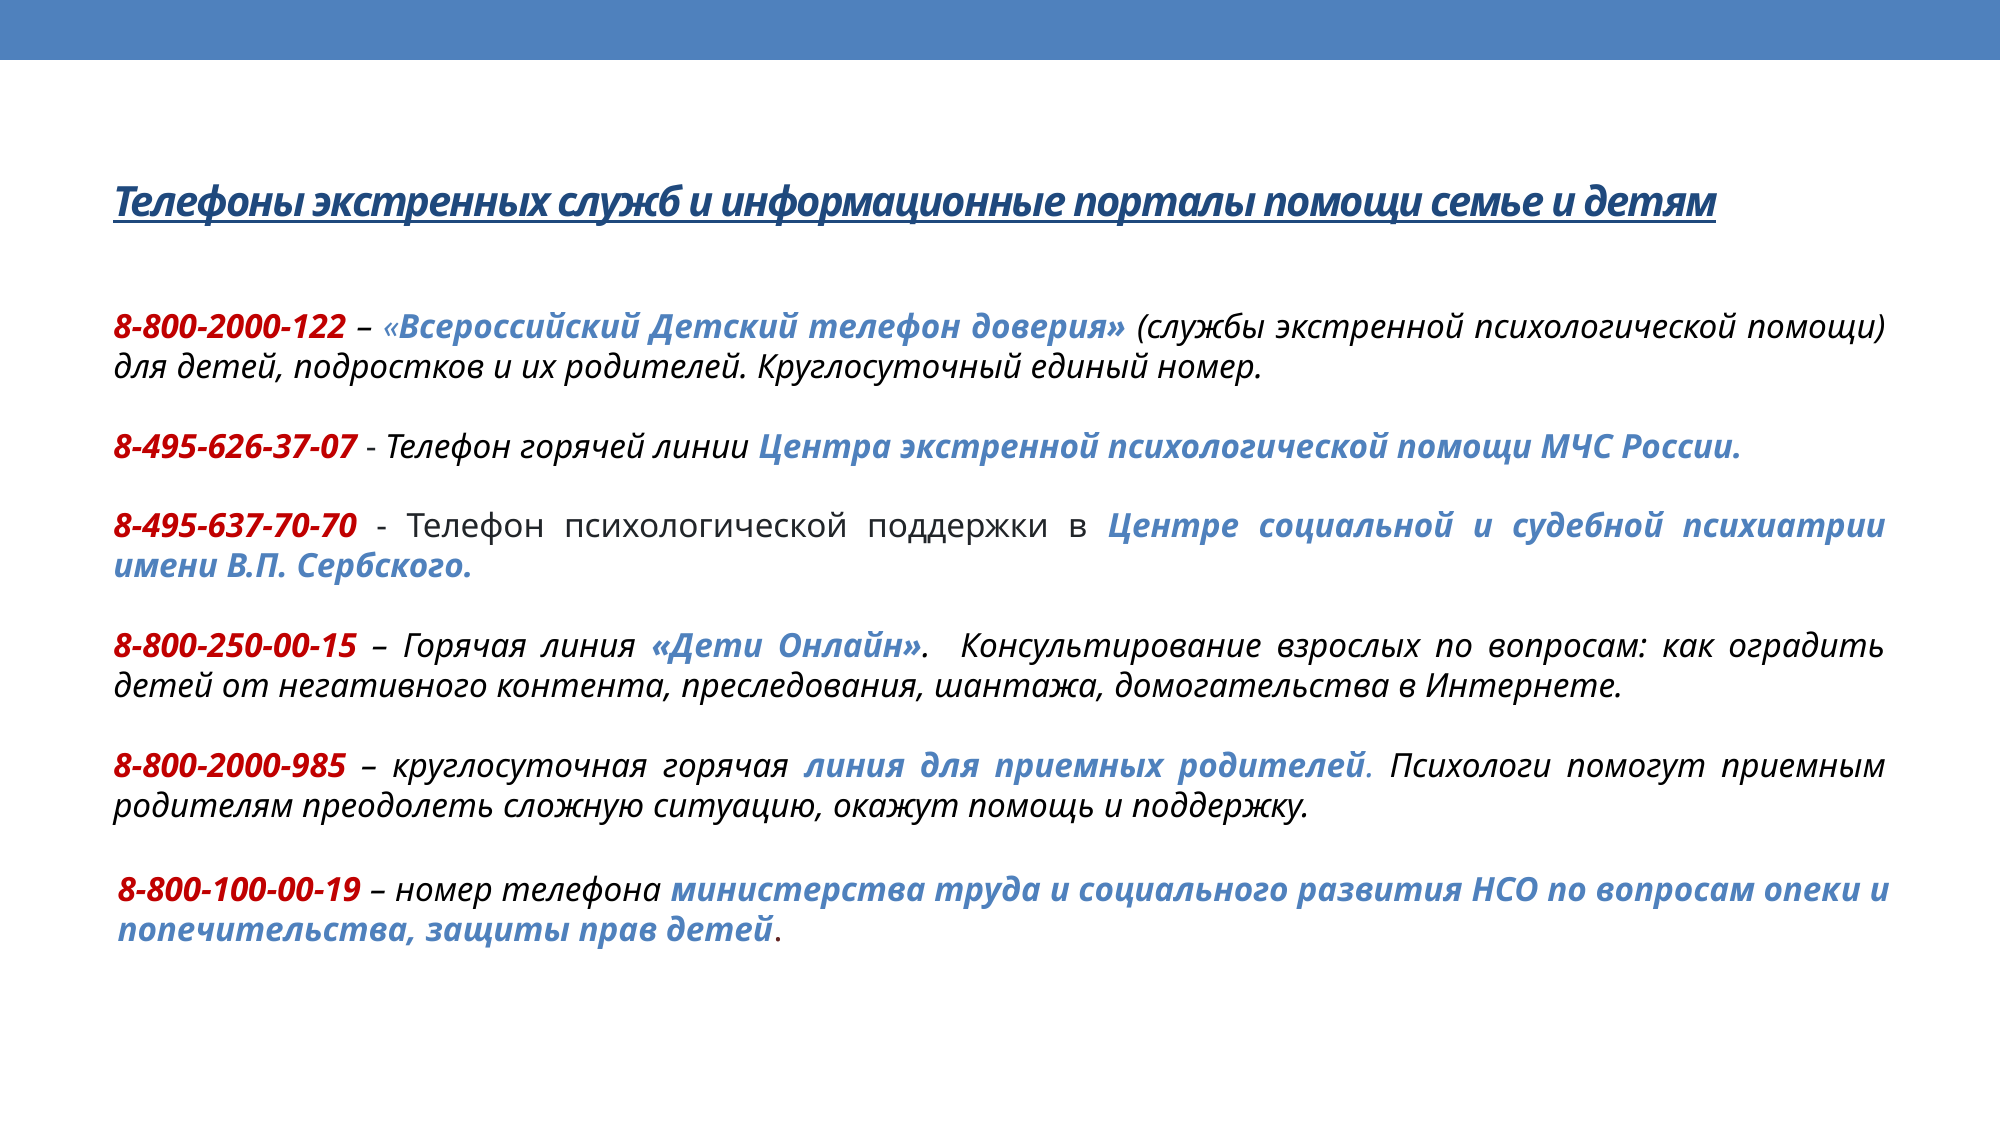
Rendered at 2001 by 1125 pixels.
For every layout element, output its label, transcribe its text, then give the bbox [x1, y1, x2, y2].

text_box Телефоны экстренных служб и информационные порталы помощи семье и детям 8-800-2000-122 – «Всероссийский Детский телефон доверия» (службы экстренной психологической помощи) для детей, подростков и их родителей. Круглосуточный единый номер. 8-495-626-37-07 - Телефон горячей линии Центра экстренной психологической помощи МЧС России. 8-495-637-70-70 - Телефон психологической поддержки в Центре социальной и судебной психиатрии имени В.П. Сербского. 8-800-250-00-15 – Горячая линия «Дети Онлайн». Консультирование взрослых по вопросам: как оградить детей от негативного контента, преследования, шантажа, домогательства в Интернете. 8-800-2000-985 – круглосуточная горячая линия для приемных родителей. Психологи помогут приемным родителям преодолеть сложную ситуацию, окажут помощь и поддержку. [98, 167, 1902, 872]
text_box 8-800-100-00-19 – номер телефона министерства труда и социального развития НСО по вопросам опеки и попечительства, защиты прав детей. [102, 860, 1906, 956]
